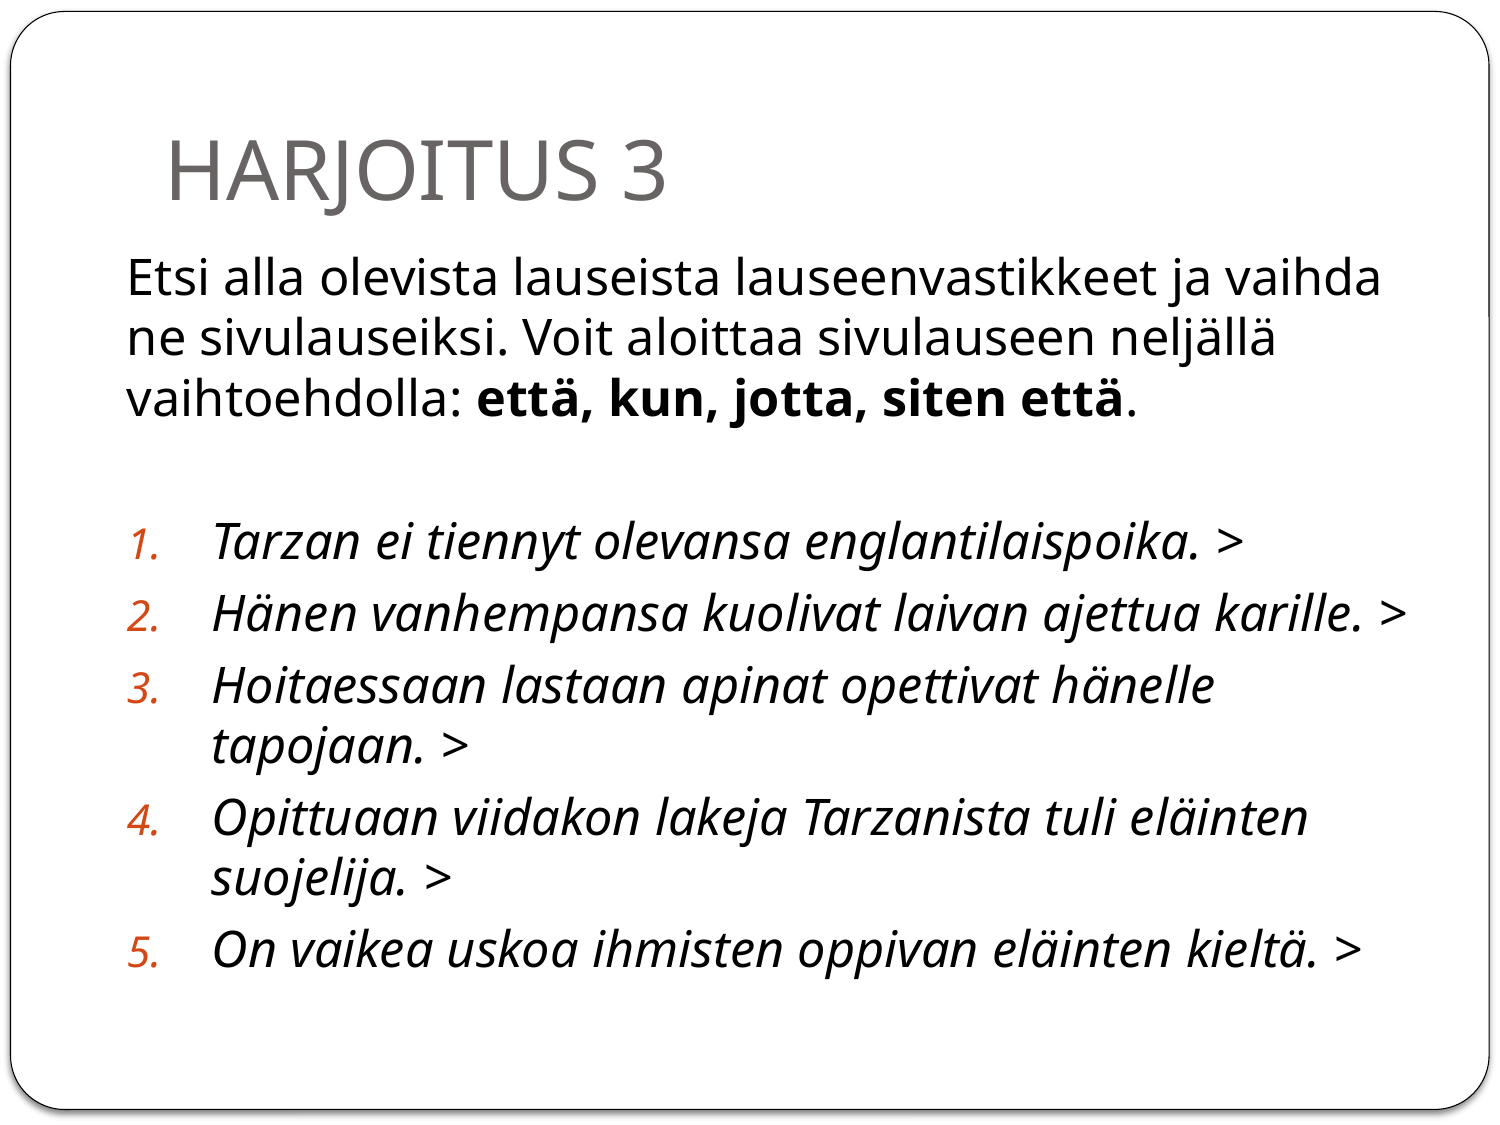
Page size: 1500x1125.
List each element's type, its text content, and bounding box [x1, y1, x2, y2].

list Etsi alla olevista lauseista lauseenvastikkeet ja vaihda ne sivulauseiksi. Voit aloittaa sivulauseen neljällä vaihtoehdolla: että, kun, jotta, siten että. Tarzan ei tiennyt olevansa englantilaispoika. > Hänen vanhempansa kuolivat laivan ajettua karille. > Hoitaessaan lastaan apinat opettivat hänelle tapojaan. > Opittuaan viidakon lakeja Tarzanista tuli eläinten suojelija. > On vaikea uskoa ihmisten oppivan eläinten kieltä. > [112, 237, 1425, 1012]
title HARJOITUS 3 [150, 45, 1425, 233]
